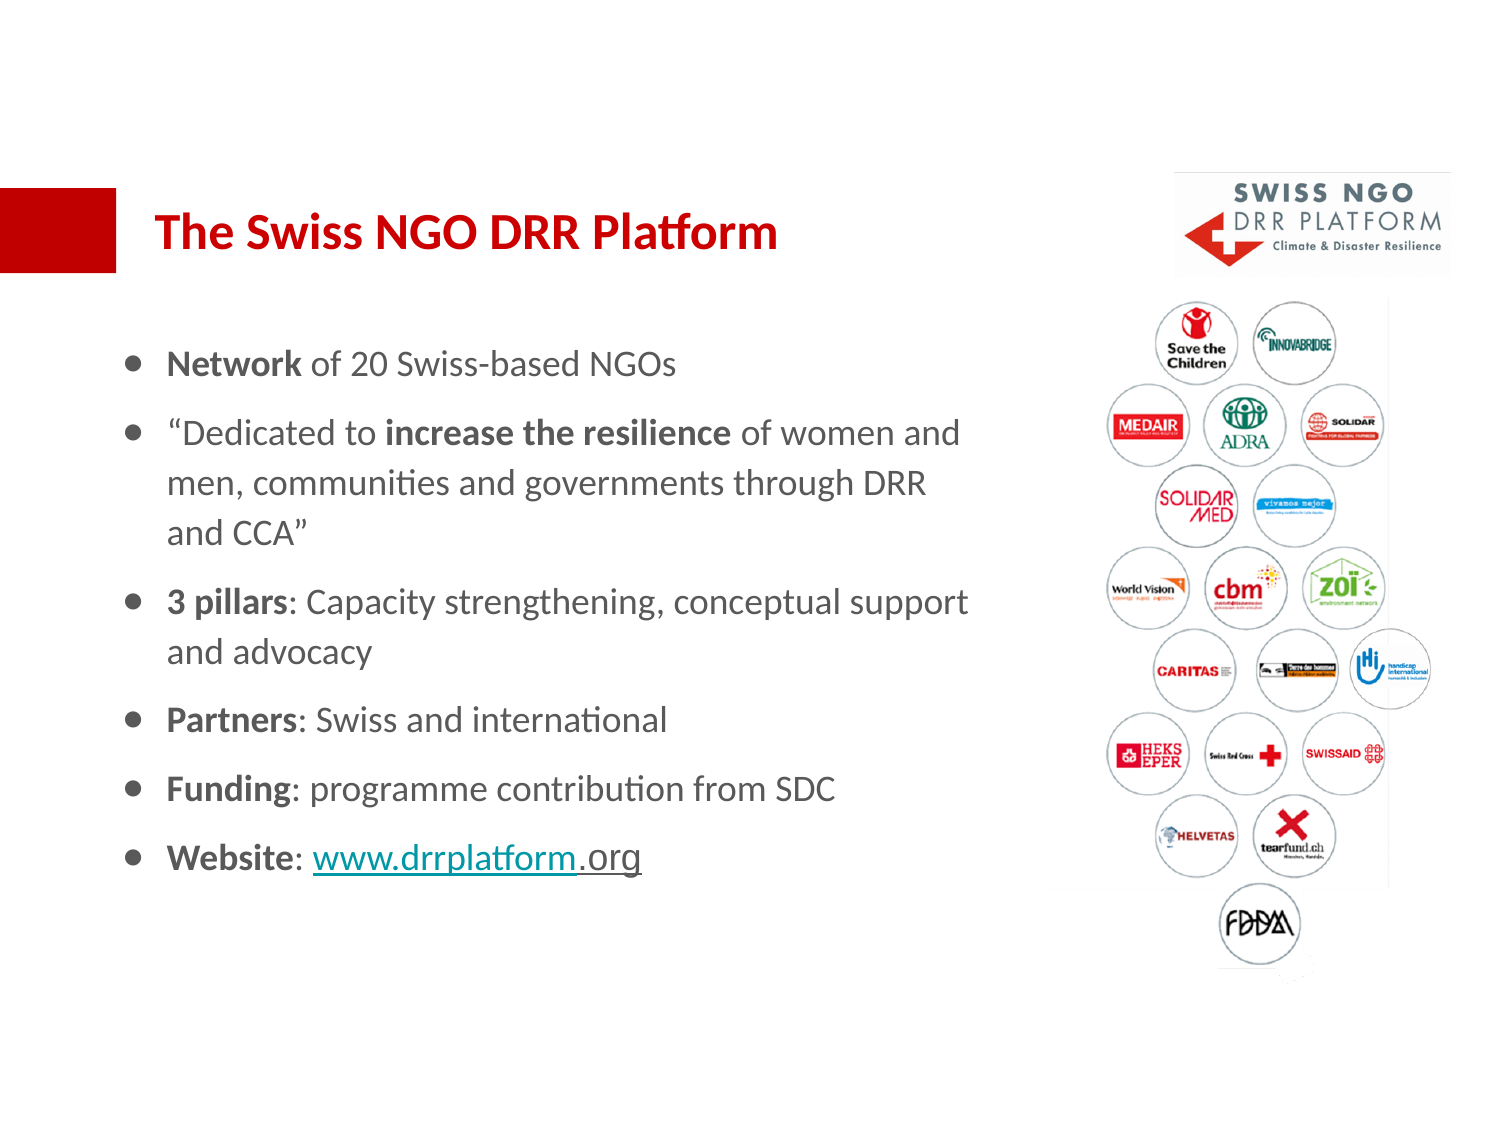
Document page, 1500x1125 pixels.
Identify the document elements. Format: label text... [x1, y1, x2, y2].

text_box [0, 186, 118, 275]
picture [1174, 172, 1451, 277]
picture [1047, 296, 1431, 984]
list Network of 20 Swiss-based NGOs “Dedicated to increase the resilience of women and men, communities and governments through DRR and CCA” 3 pillars: Capacity strengthening, conceptual support and advocacy Partners: Swiss and international Funding: programme contribution from SDC Website: www.drrplatform.org [116, 331, 989, 914]
title The Swiss NGO DRR Platform [139, 182, 907, 277]
